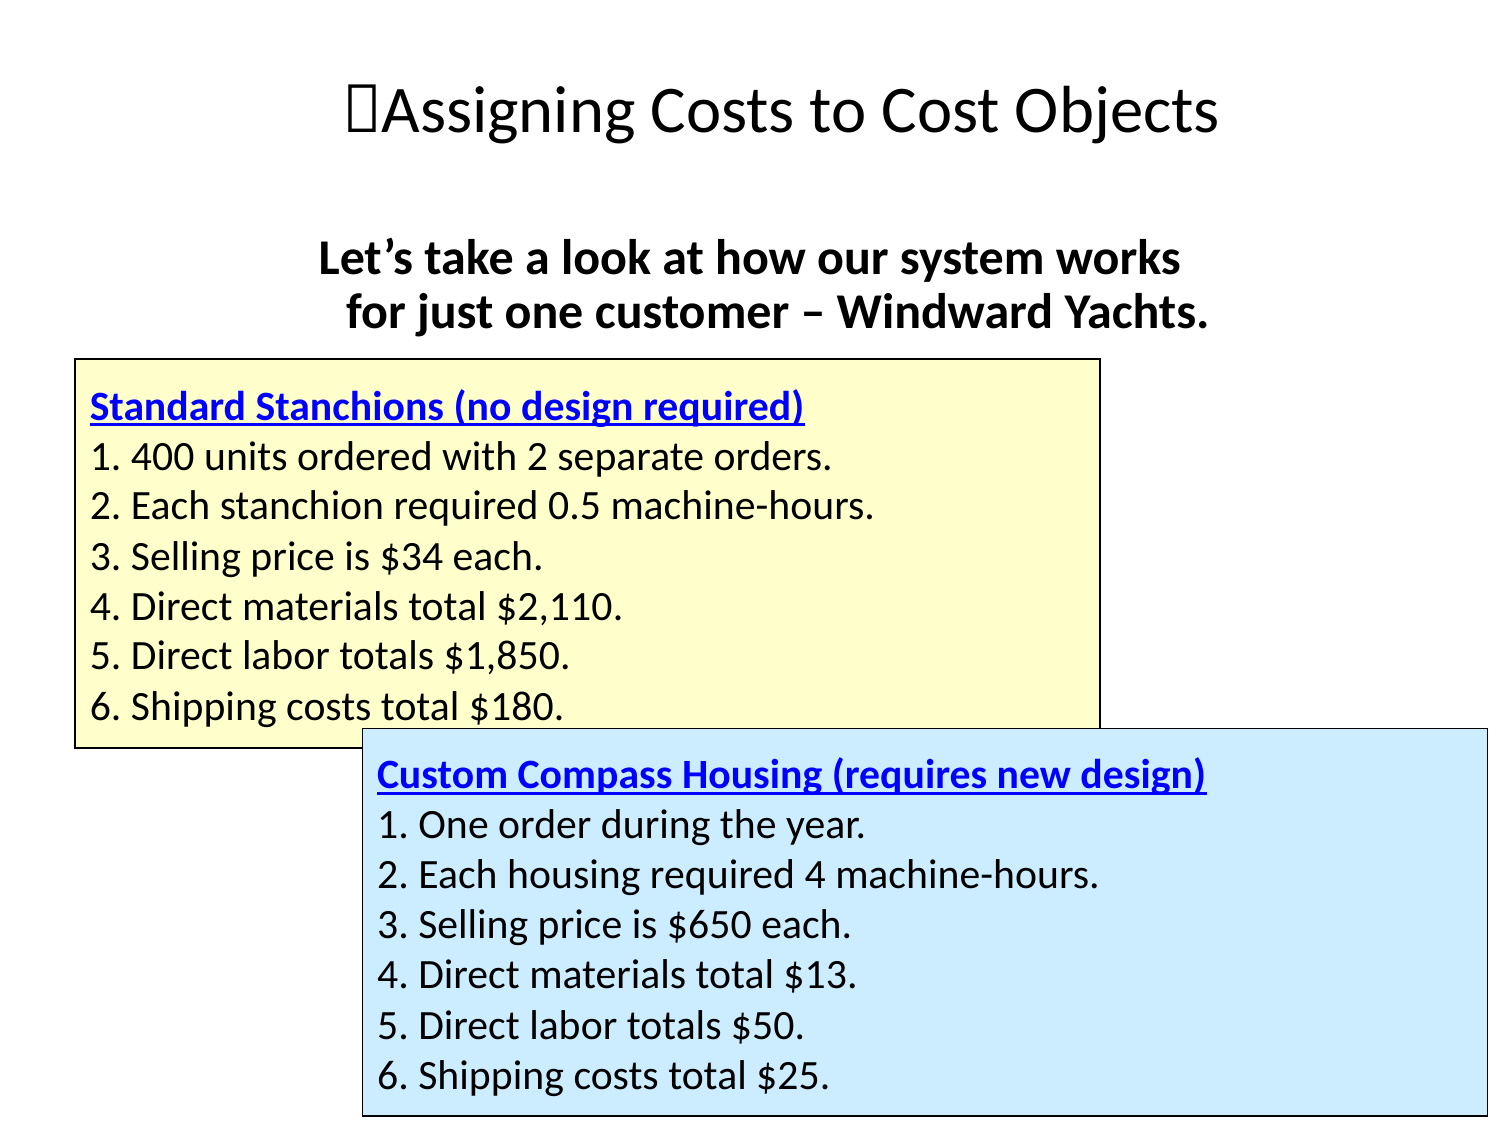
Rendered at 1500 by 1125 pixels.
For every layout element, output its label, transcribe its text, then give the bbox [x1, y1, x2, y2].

list Let’s take a look at how our system works for just one customer – Windward Yachts. [112, 223, 1388, 350]
title Assigning Costs to Cost Objects [112, 12, 1450, 200]
text_box Standard Stanchions (no design required) 1. 400 units ordered with 2 separate orders. 2. Each stanchion required 0.5 machine-hours. 3. Selling price is $34 each. 4. Direct materials total $2,110. 5. Direct labor totals $1,850. 6. Shipping costs total $180. [75, 358, 1100, 748]
text_box Custom Compass Housing (requires new design) 1. One order during the year. 2. Each housing required 4 machine-hours. 3. Selling price is $650 each. 4. Direct materials total $13. 5. Direct labor totals $50. 6. Shipping costs total $25. [362, 728, 1488, 1117]
